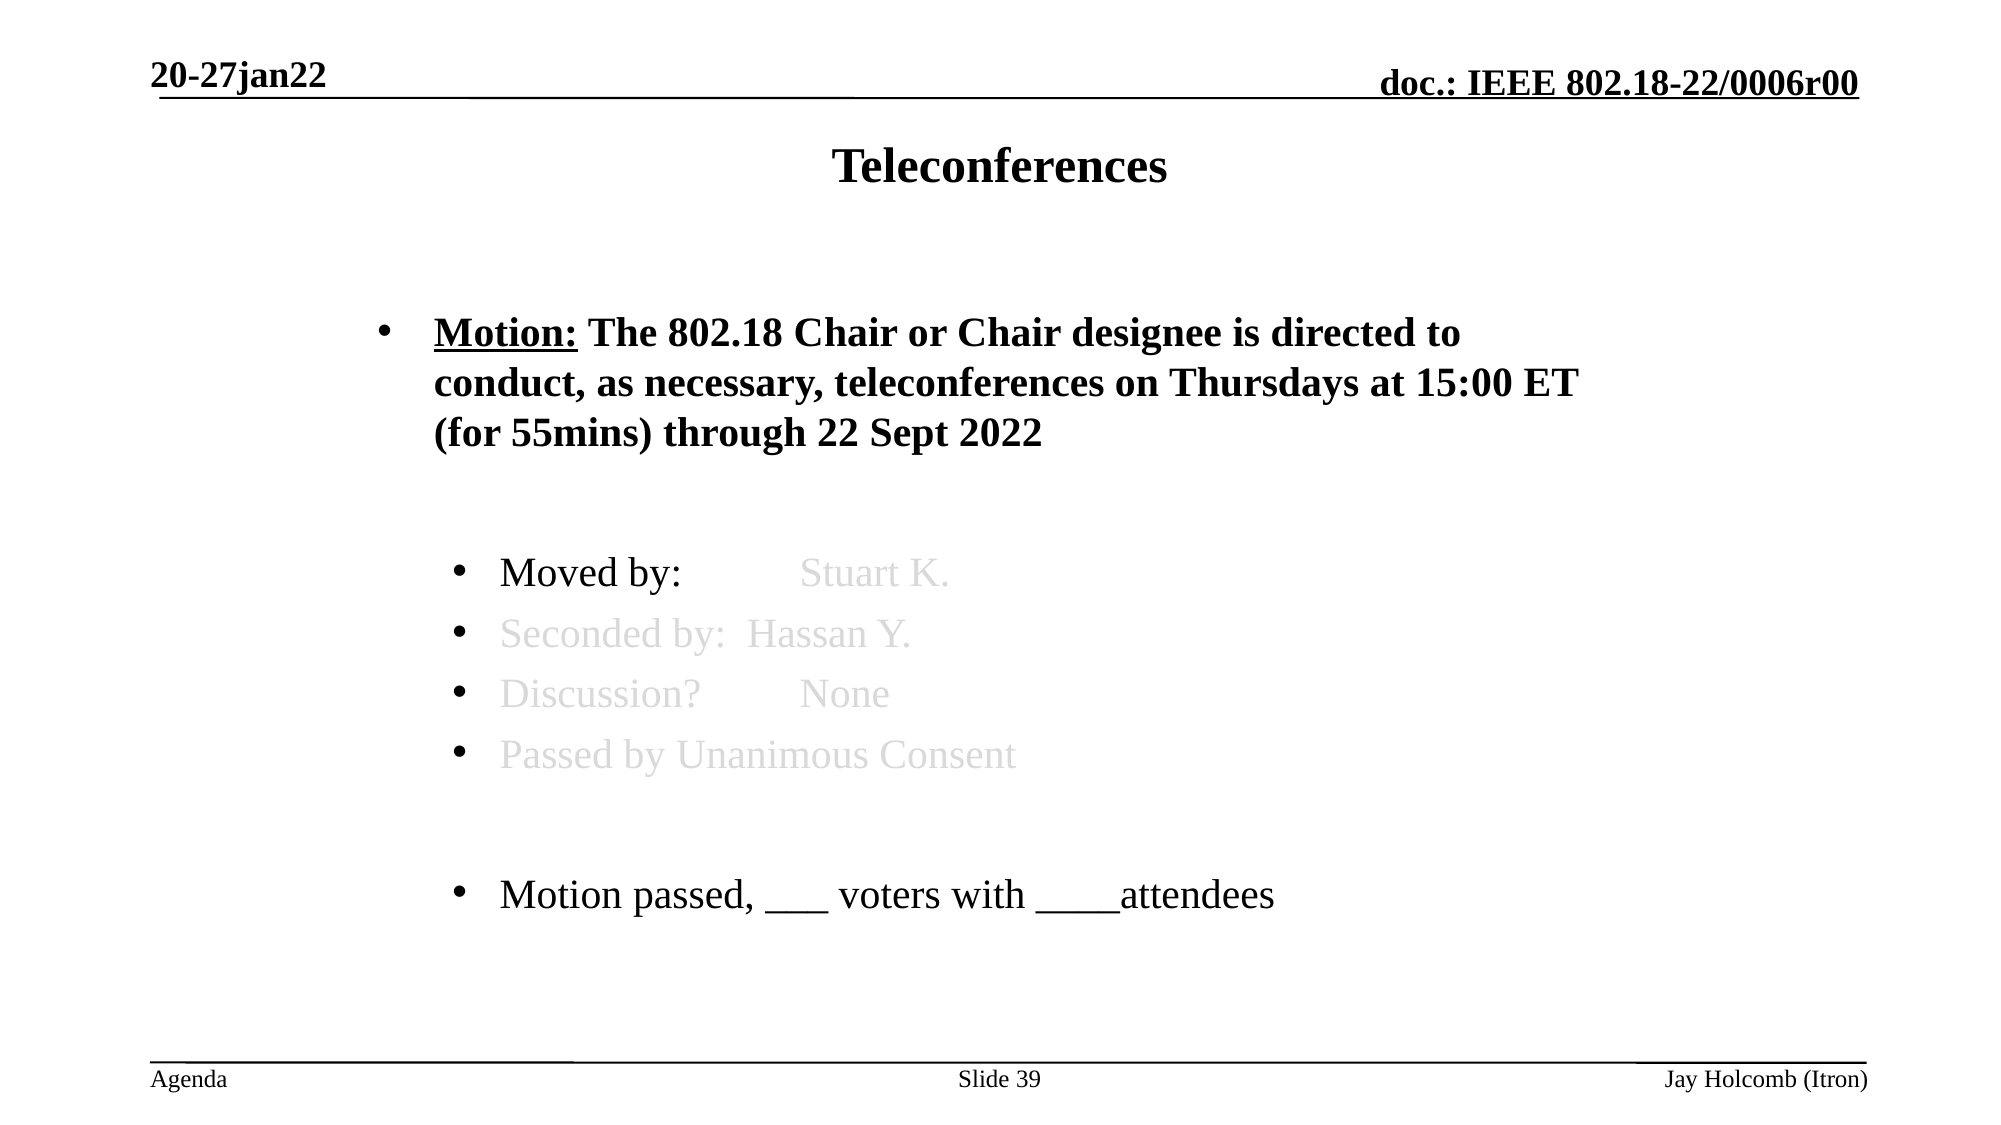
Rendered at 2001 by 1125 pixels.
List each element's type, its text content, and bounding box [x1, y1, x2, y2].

title Teleconferences [362, 112, 1638, 213]
footer Jay Holcomb (Itron) [1171, 1061, 1869, 1093]
slide_number Slide 39 [933, 1061, 1067, 1123]
list Motion: The 802.18 Chair or Chair designee is directed to conduct, as necessary, teleconferences on Thursdays at 15:00 ET (for 55mins) through 22 Sept 2022 Moved by: Stuart K. Seconded by: Hassan Y. Discussion? None Passed by Unanimous Consent Motion passed, ___ voters with ____attendees [362, 224, 1613, 901]
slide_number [149, 49, 651, 95]
